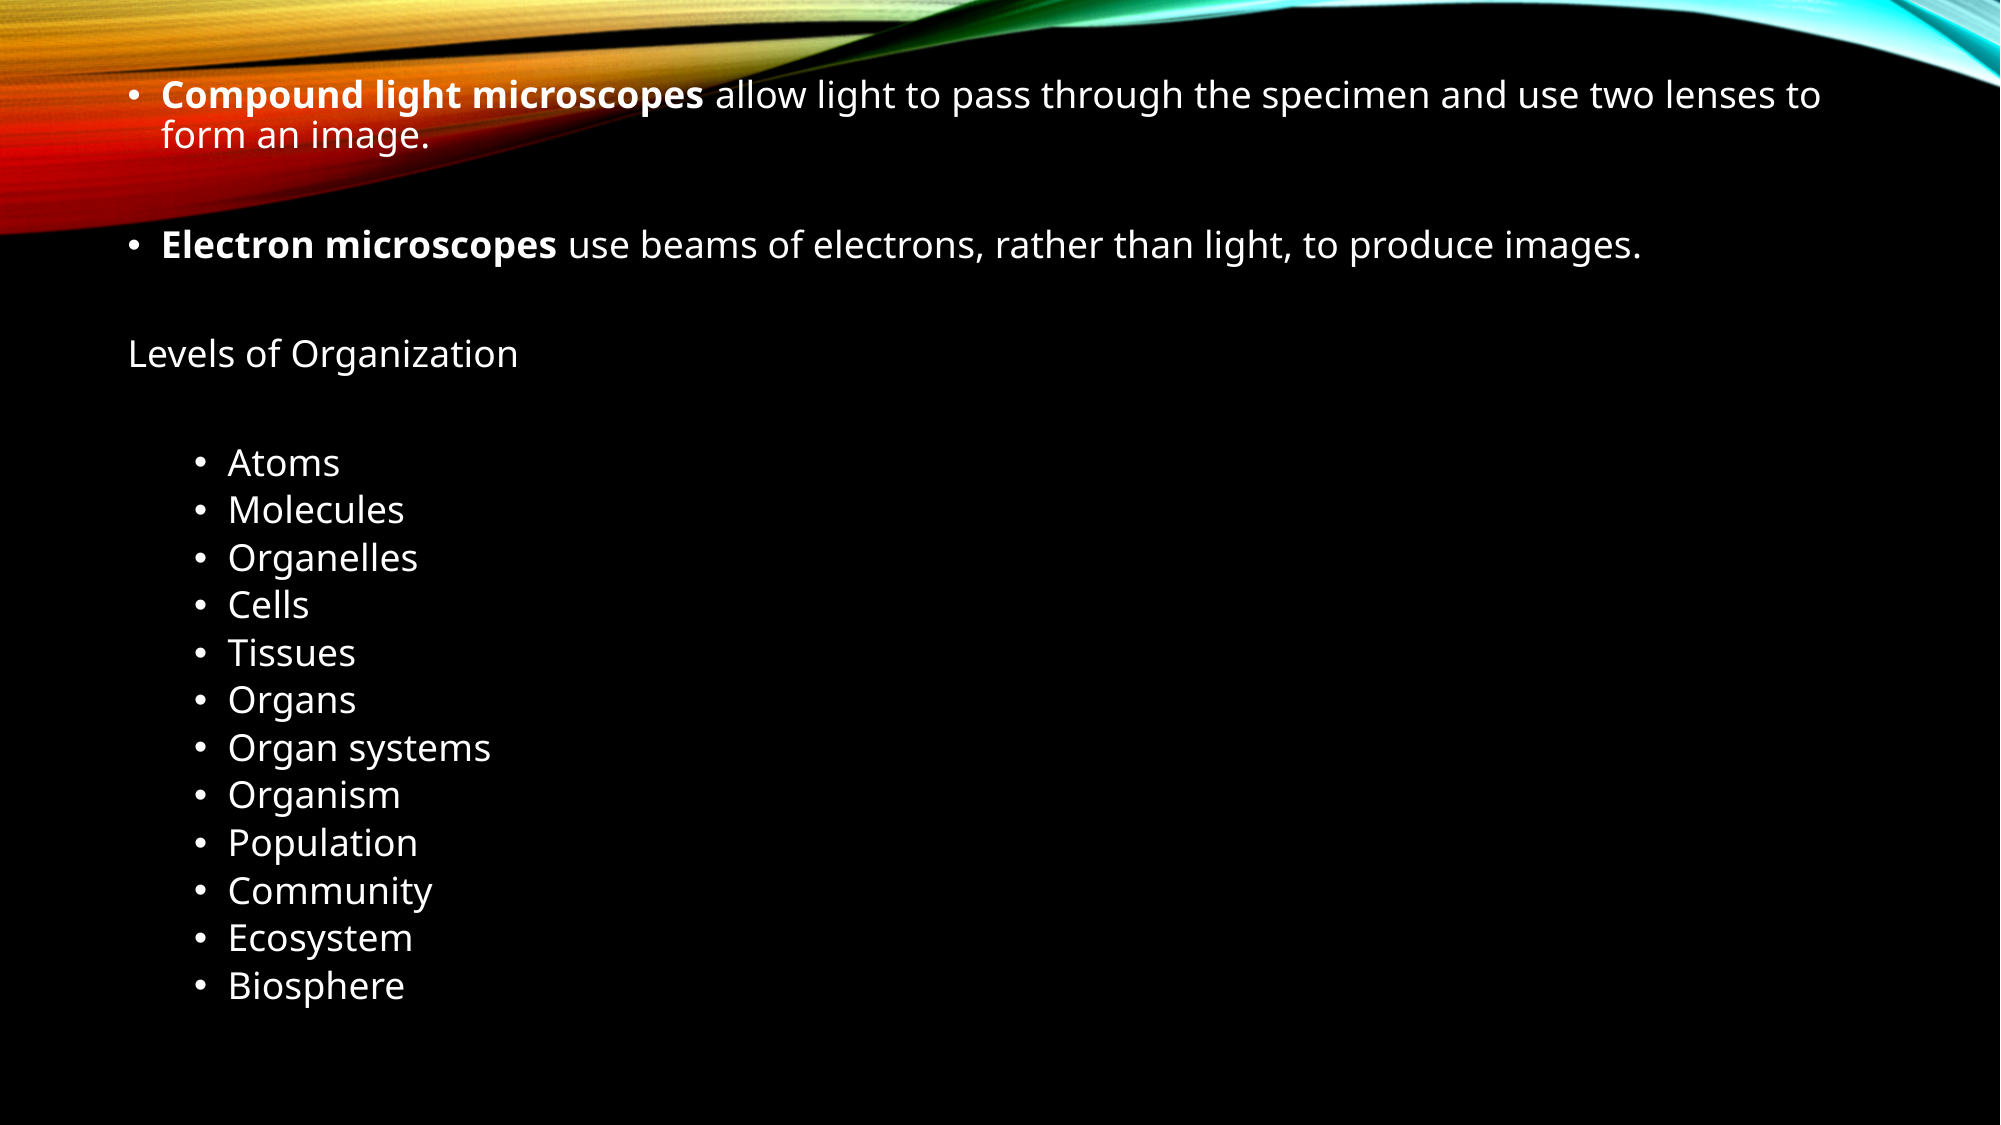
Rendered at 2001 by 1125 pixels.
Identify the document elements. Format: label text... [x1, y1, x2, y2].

list Compound light microscopes allow light to pass through the specimen and use two lenses to form an image. Electron microscopes use beams of electrons, rather than light, to produce images. Levels of Organization Atoms Molecules Organelles Cells Tissues Organs Organ systems Organism Population Community Ecosystem Biosphere [112, 68, 1888, 1021]
picture [0, 0, 2000, 237]
